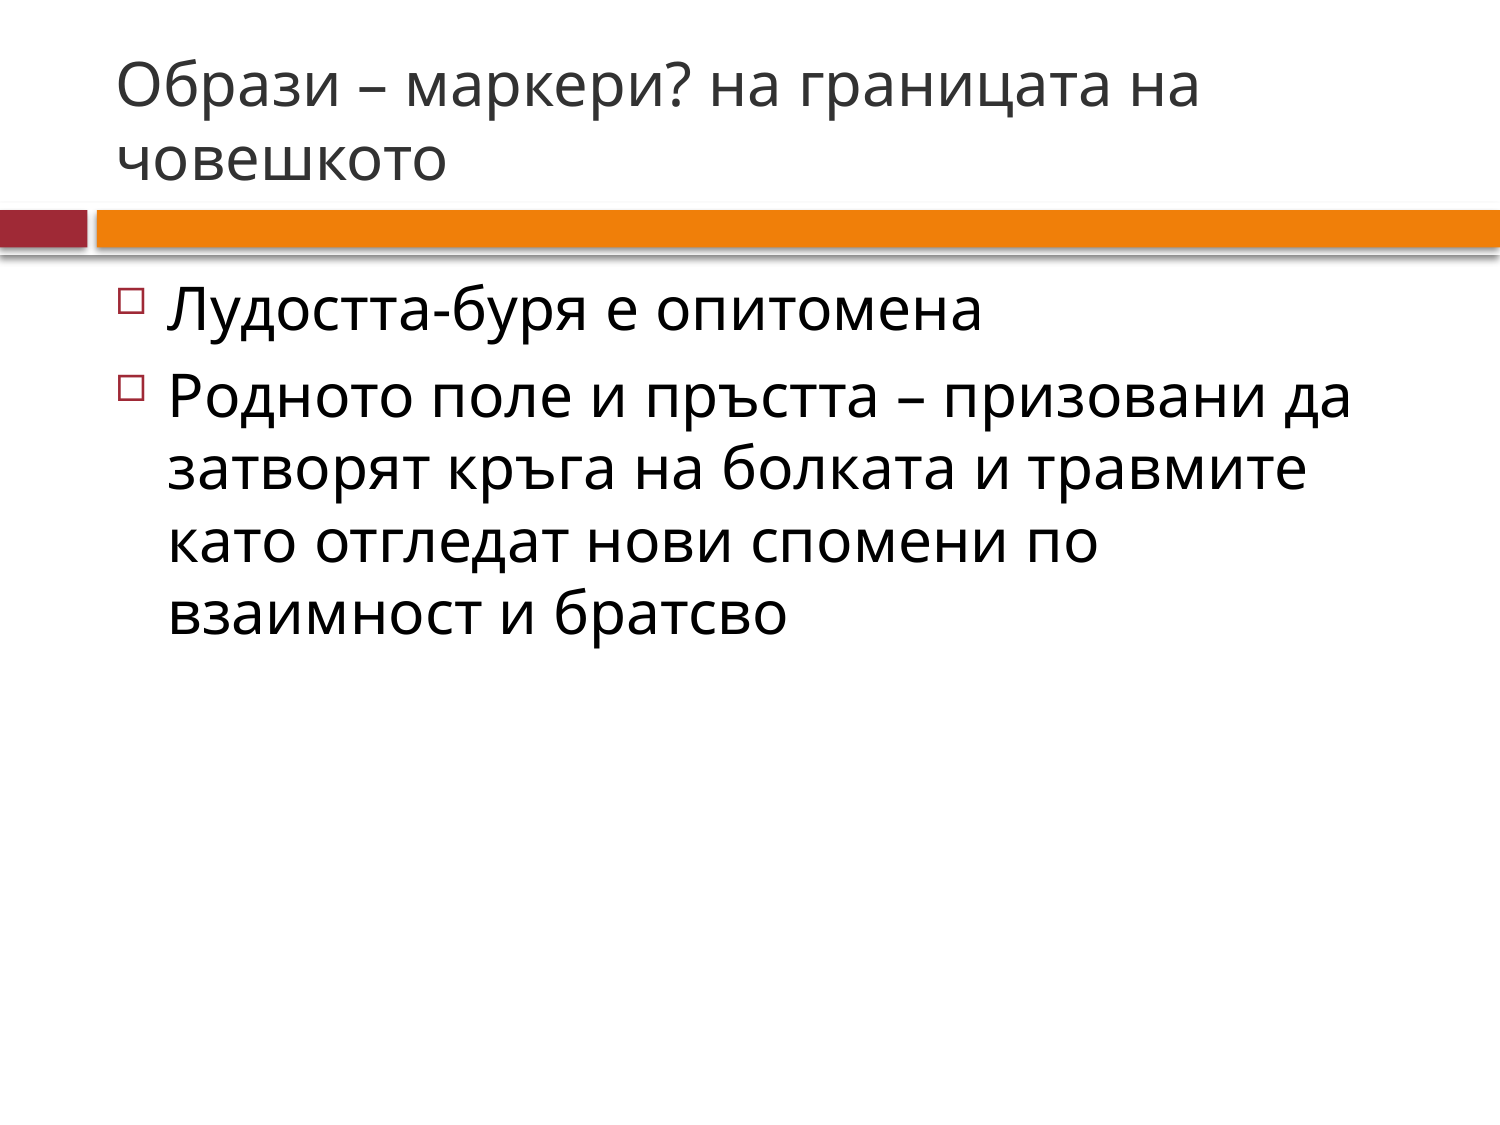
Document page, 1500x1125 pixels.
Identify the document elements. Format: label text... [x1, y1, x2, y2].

title Образи – маркери? на границата на човешкото [100, 37, 1438, 200]
list Лудостта-буря е опитомена Родното поле и пръстта – призовани да затворят кръга на болката и травмите като отгледат нови спомени по взаимност и братсво [100, 262, 1438, 1000]
